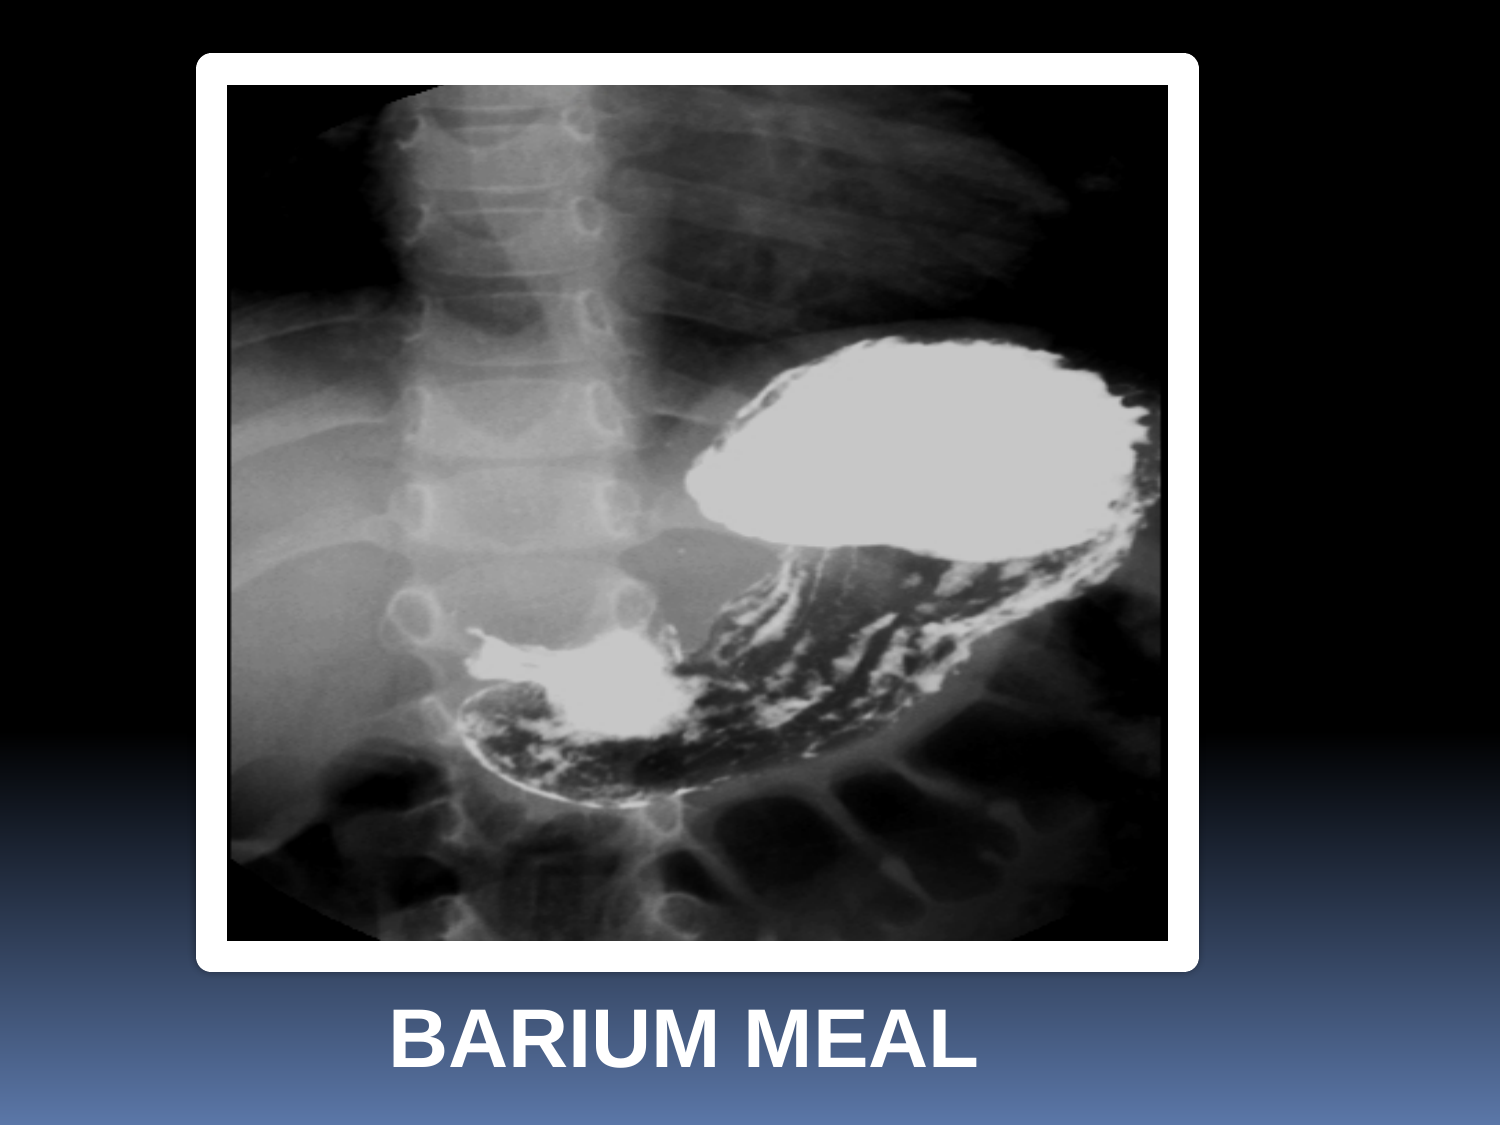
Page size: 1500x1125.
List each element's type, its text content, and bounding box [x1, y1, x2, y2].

text_box BARIUM MEAL [290, 976, 1078, 1091]
picture [226, 84, 1169, 942]
